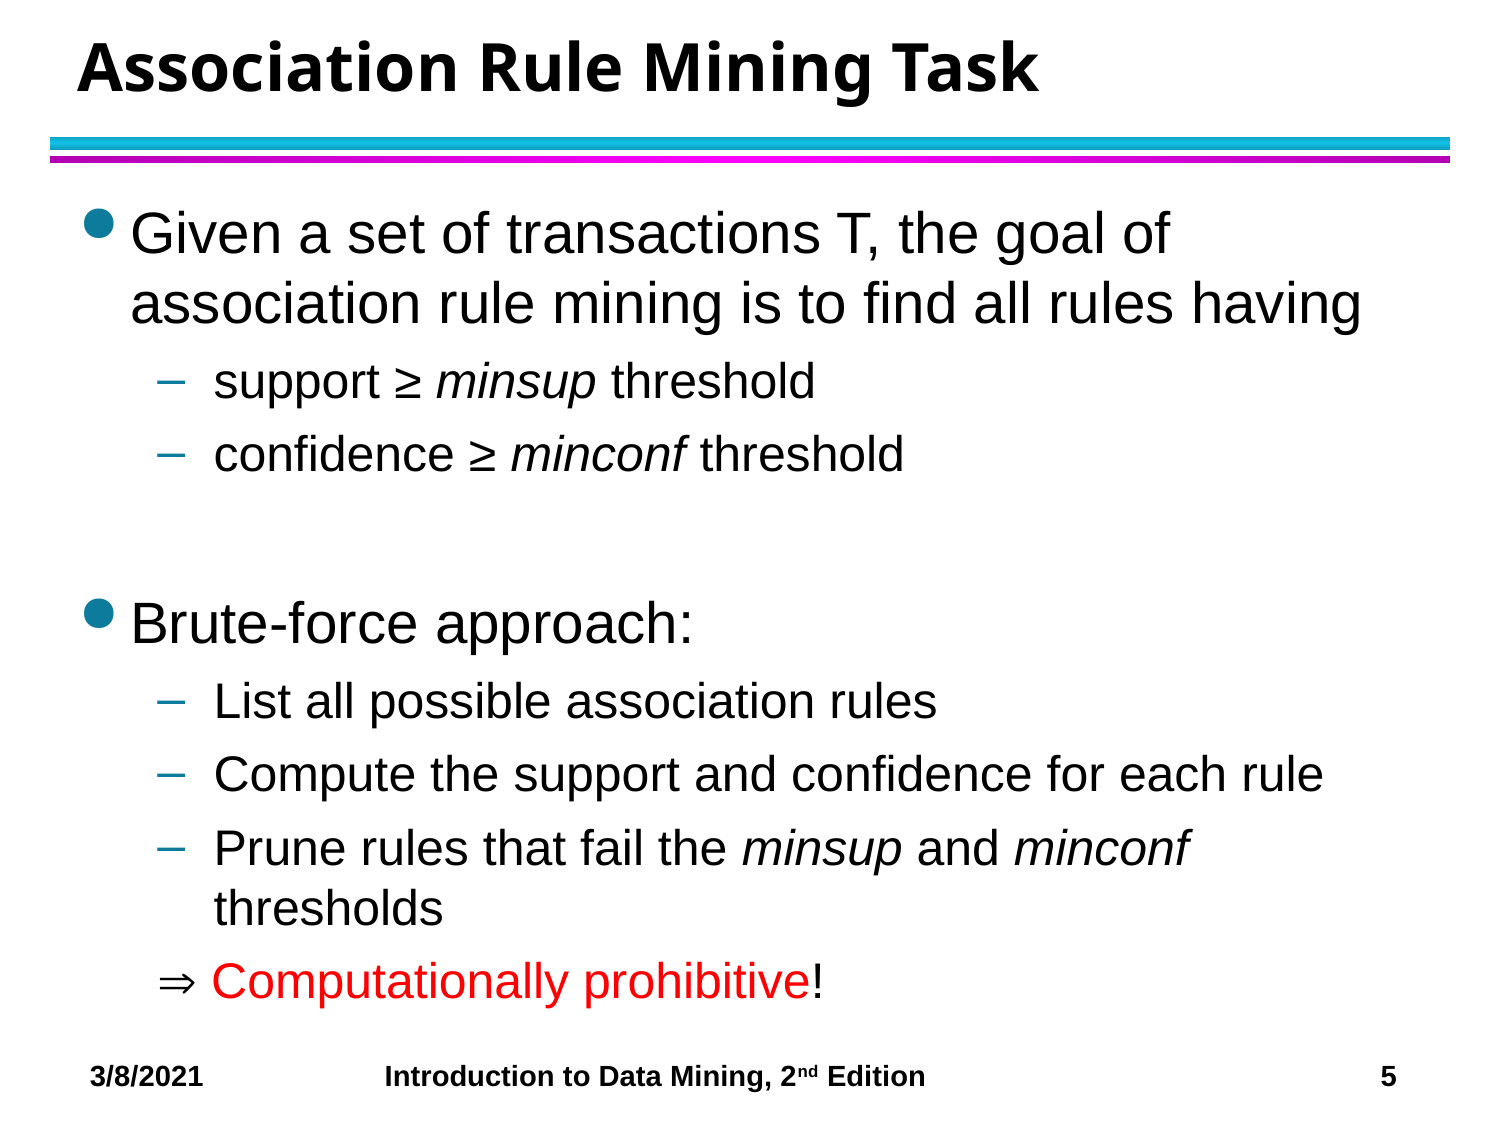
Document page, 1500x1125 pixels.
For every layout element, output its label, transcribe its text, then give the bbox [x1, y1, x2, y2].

title Association Rule Mining Task [62, 24, 1421, 113]
list Given a set of transactions T, the goal of association rule mining is to find all rules having support ≥ minsup threshold confidence ≥ minconf threshold Brute-force approach: List all possible association rules Compute the support and confidence for each rule Prune rules that fail the minsup and minconf thresholds  Computationally prohibitive! [67, 187, 1432, 1038]
